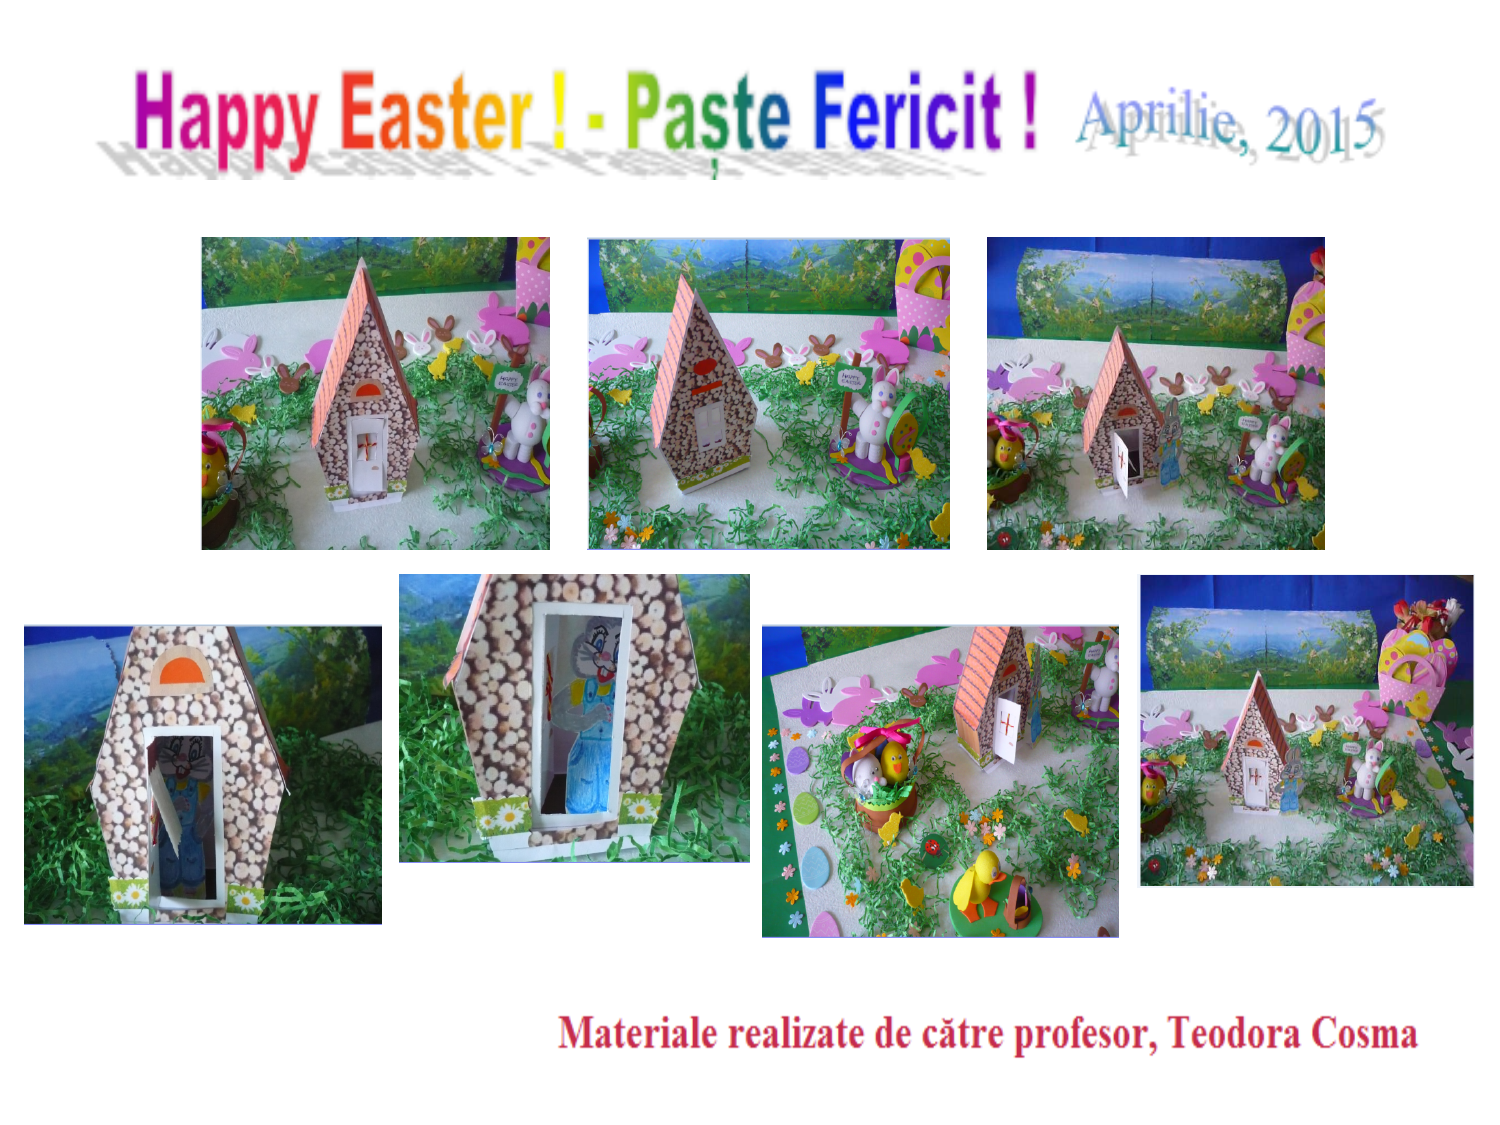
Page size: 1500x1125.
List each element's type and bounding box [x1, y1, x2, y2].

picture [587, 237, 951, 551]
picture [762, 624, 1120, 938]
picture [399, 574, 751, 863]
picture [1137, 574, 1476, 888]
picture [1062, 74, 1401, 176]
picture [87, 62, 1051, 180]
picture [549, 999, 1427, 1066]
picture [199, 237, 551, 551]
picture [987, 237, 1326, 551]
picture [24, 624, 382, 926]
